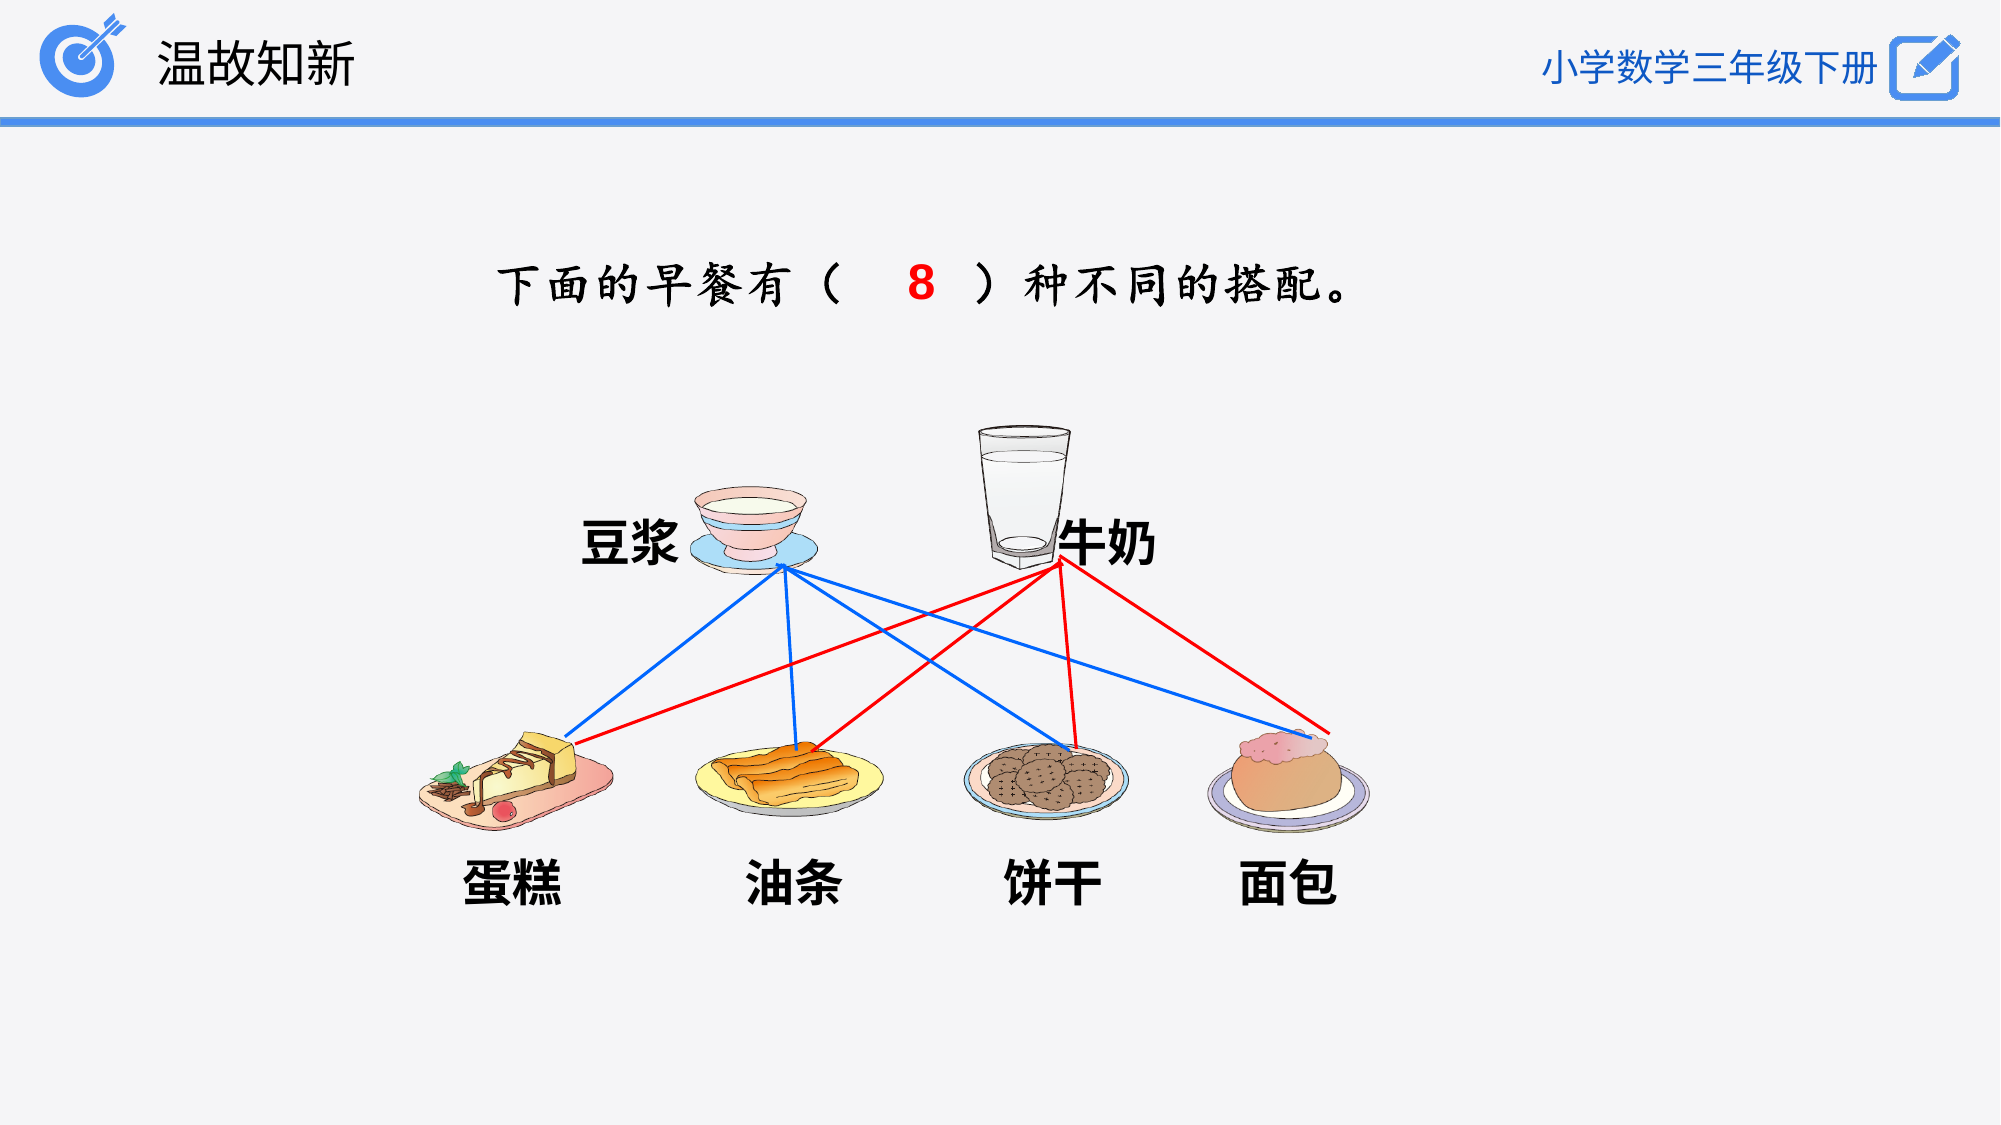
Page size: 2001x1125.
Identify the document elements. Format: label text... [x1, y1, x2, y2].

text_box 8 [872, 232, 970, 315]
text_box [775, 564, 1059, 739]
text_box [1298, 268, 1320, 301]
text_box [780, 739, 1070, 751]
text_box [824, 262, 840, 305]
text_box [564, 564, 574, 737]
text_box [646, 264, 692, 308]
text_box [598, 263, 637, 304]
text_box [1276, 266, 1299, 303]
text_box [497, 266, 539, 307]
text_box [549, 265, 587, 304]
text_box [1130, 264, 1165, 307]
text_box [1024, 263, 1067, 307]
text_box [1077, 734, 1312, 739]
text_box [748, 261, 791, 308]
text_box [1075, 266, 1115, 304]
text_box [1177, 263, 1217, 304]
text_box [1100, 282, 1116, 296]
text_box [1059, 734, 1077, 749]
text_box [976, 262, 992, 305]
text_box 温故知新 [141, 24, 372, 100]
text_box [409, 419, 1373, 915]
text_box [1059, 555, 1330, 734]
text_box [1328, 290, 1342, 304]
text_box [1224, 263, 1271, 304]
text_box [697, 261, 743, 307]
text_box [574, 564, 780, 745]
